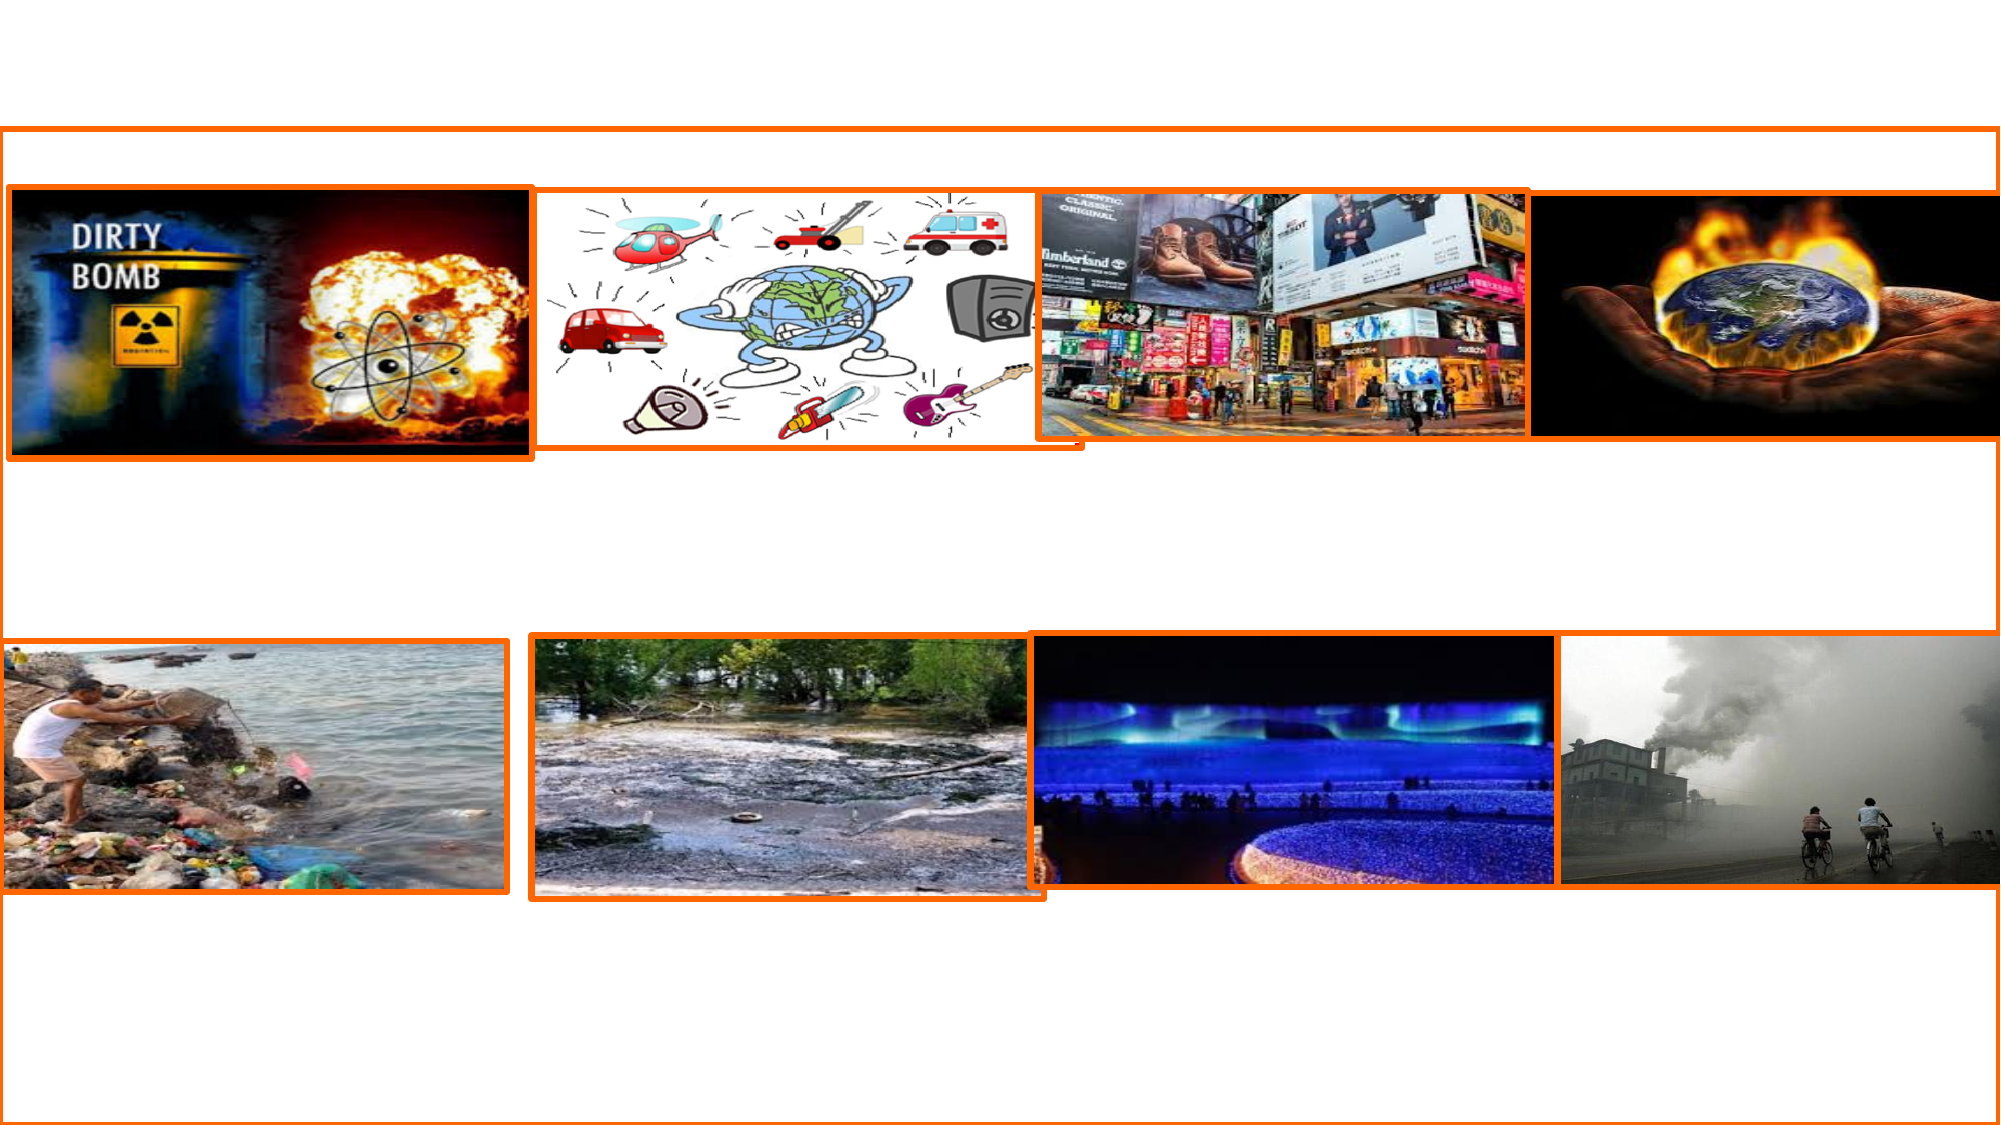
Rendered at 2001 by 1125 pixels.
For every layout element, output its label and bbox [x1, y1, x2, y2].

picture [536, 192, 1526, 445]
picture [1528, 196, 2000, 436]
picture [534, 636, 2000, 897]
picture [11, 189, 529, 456]
text_box [0, 127, 2000, 1125]
picture [3, 643, 505, 889]
